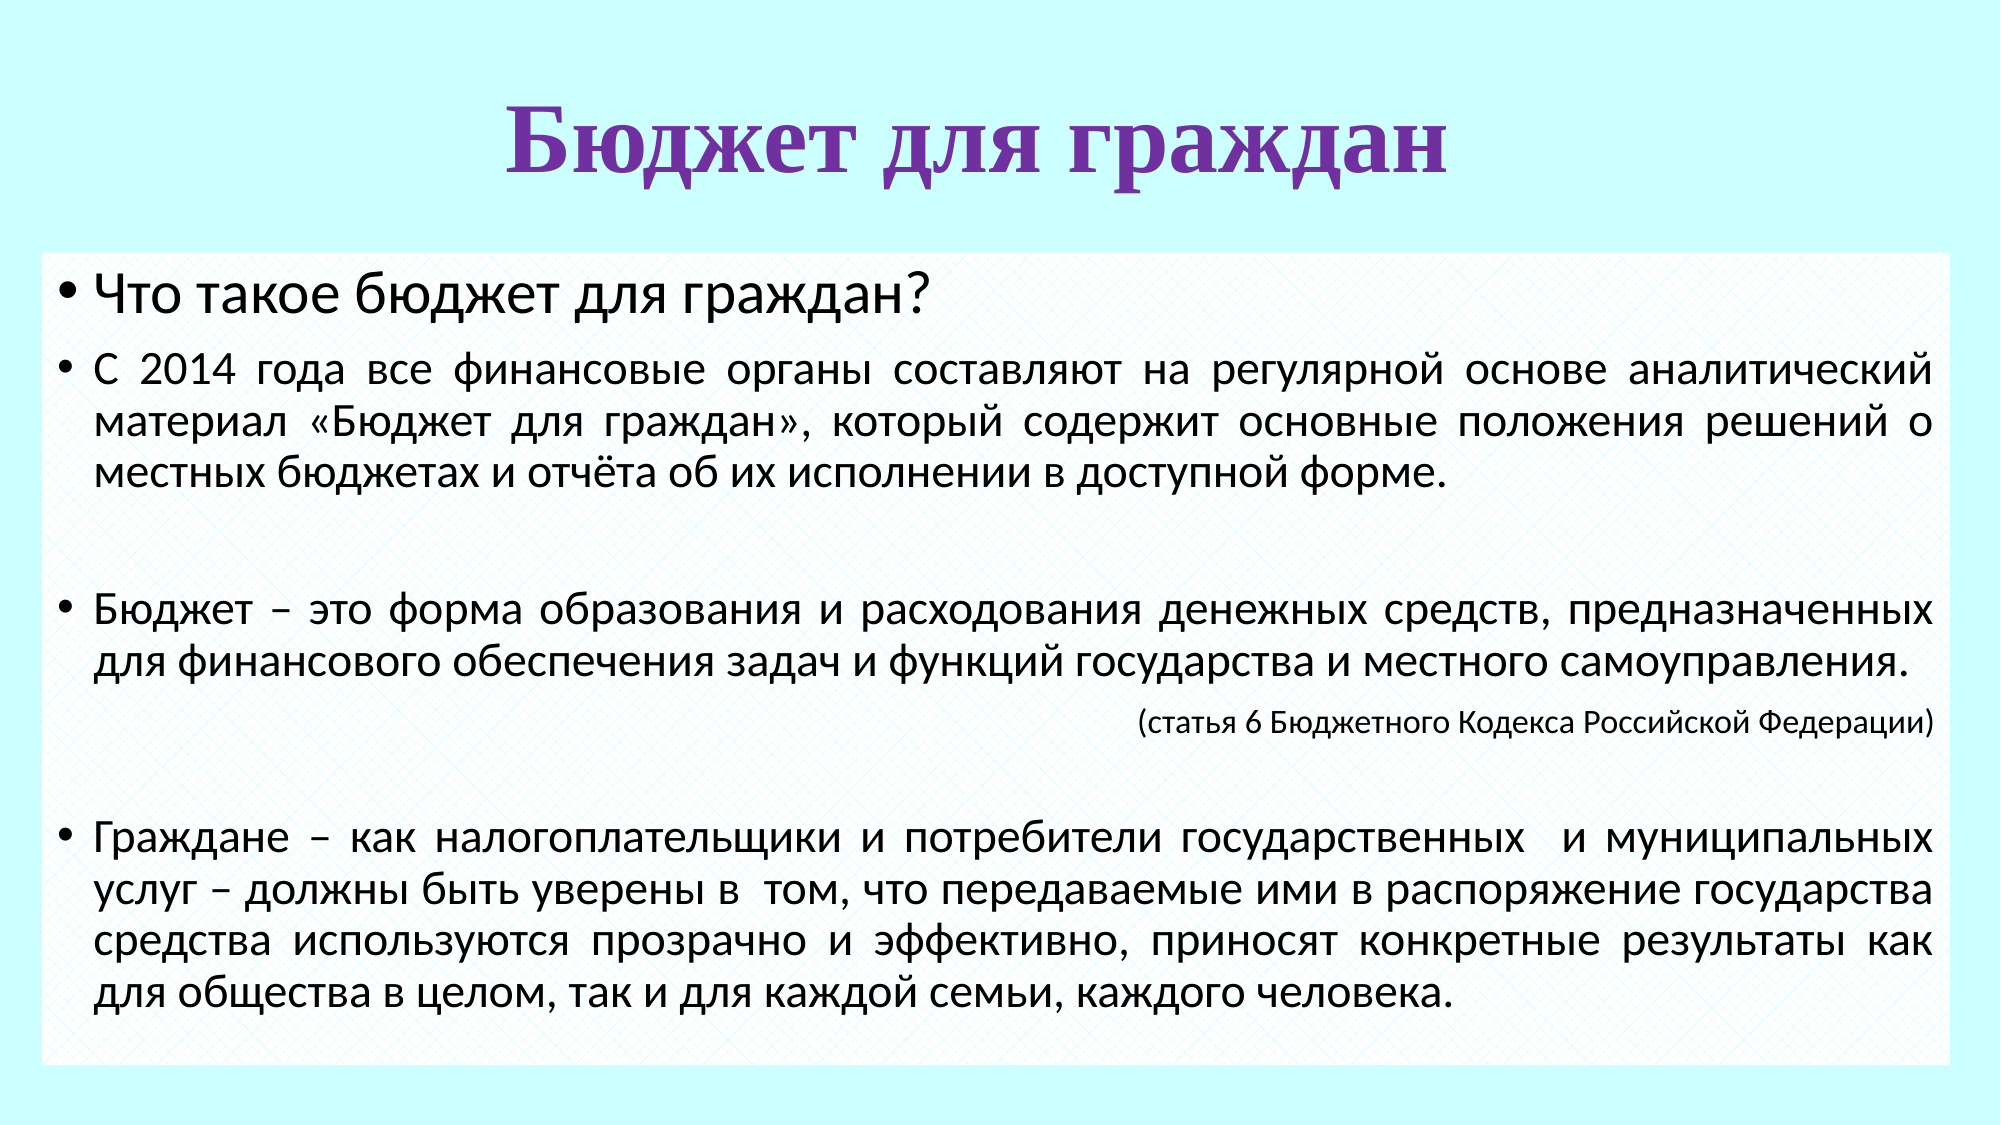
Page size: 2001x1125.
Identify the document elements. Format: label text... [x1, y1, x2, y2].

list Что такое бюджет для граждан? С 2014 года все финансовые органы составляют на регулярной основе аналитический материал «Бюджет для граждан», который содержит основные положения решений о местных бюджетах и отчёта об их исполнении в доступной форме. Бюджет – это форма образования и расходования денежных средств, предназначенных для финансового обеспечения задач и функций государства и местного самоуправления. (статья 6 Бюджетного Кодекса Российской Федерации) Граждане – как налогоплательщики и потребители государственных и муниципальных услуг – должны быть уверены в том, что передаваемые ими в распоряжение государства средства используются прозрачно и эффективно, приносят конкретные результаты как для общества в целом, так и для каждой семьи, каждого человека. [42, 252, 1950, 1066]
title Бюджет для граждан [137, 59, 1819, 221]
